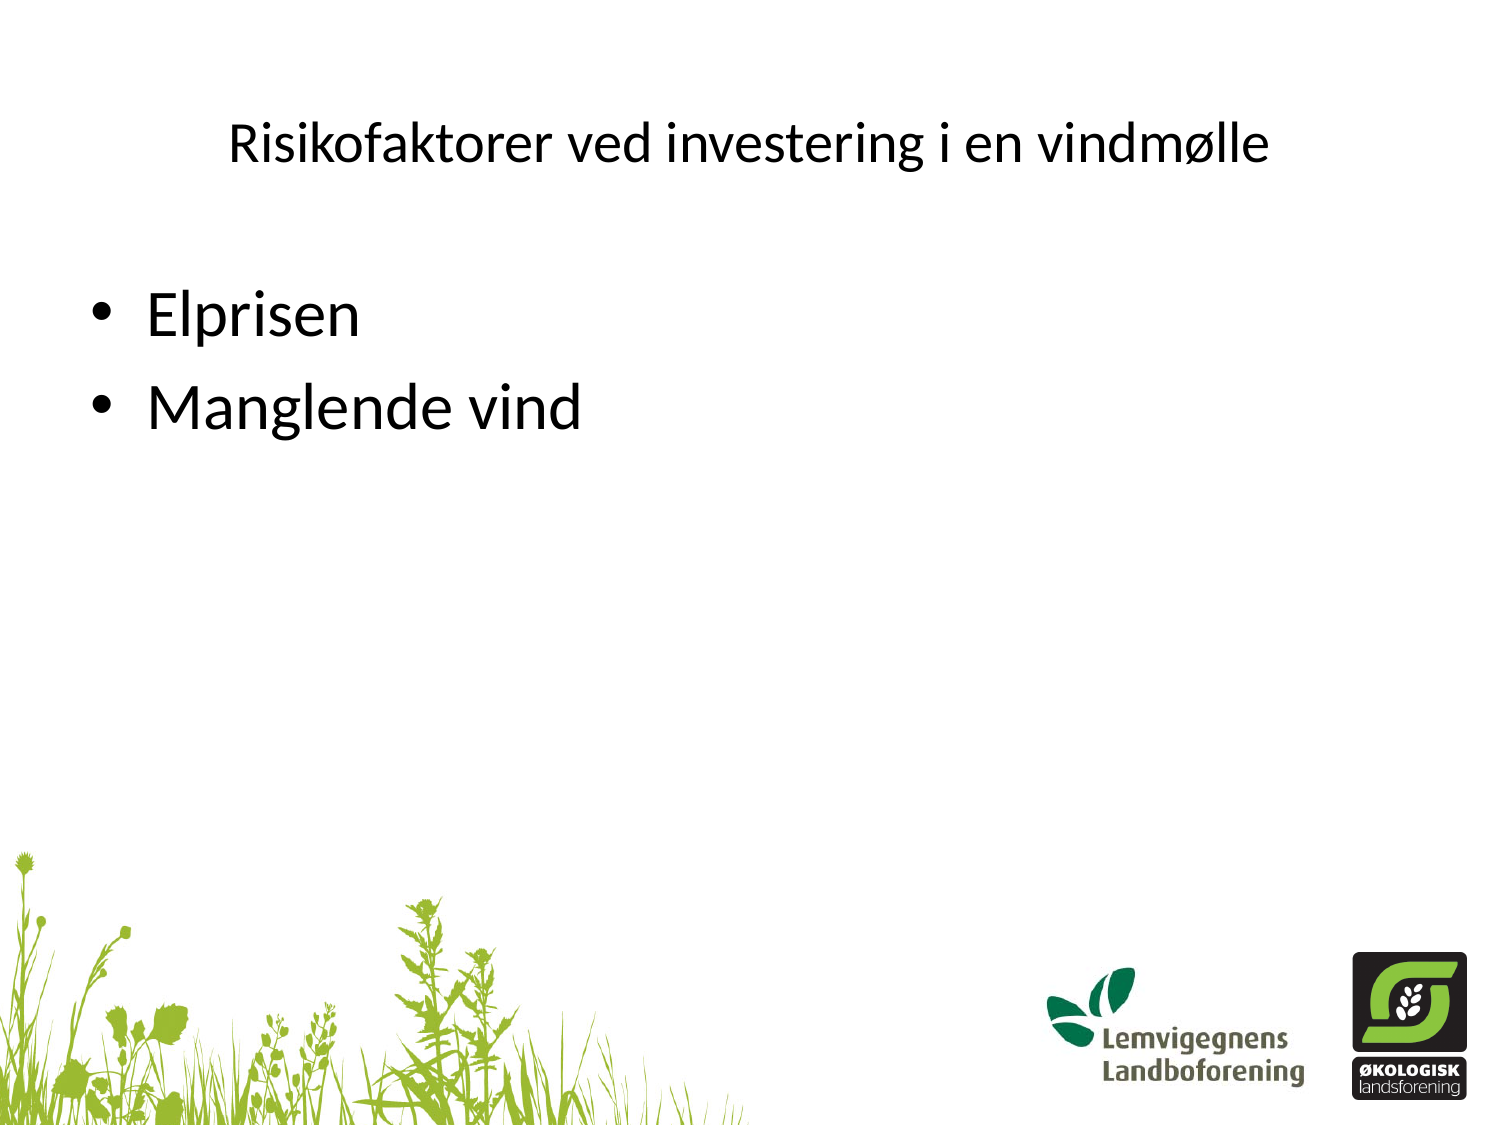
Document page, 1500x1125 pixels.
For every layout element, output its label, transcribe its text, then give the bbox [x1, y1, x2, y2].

picture [0, 851, 775, 1125]
picture [1026, 1006, 1322, 1106]
picture [1352, 952, 1467, 1100]
title Risikofaktorer ved investering i en vindmølle [74, 44, 1426, 233]
list Elprisen Manglende vind [74, 262, 1426, 1006]
